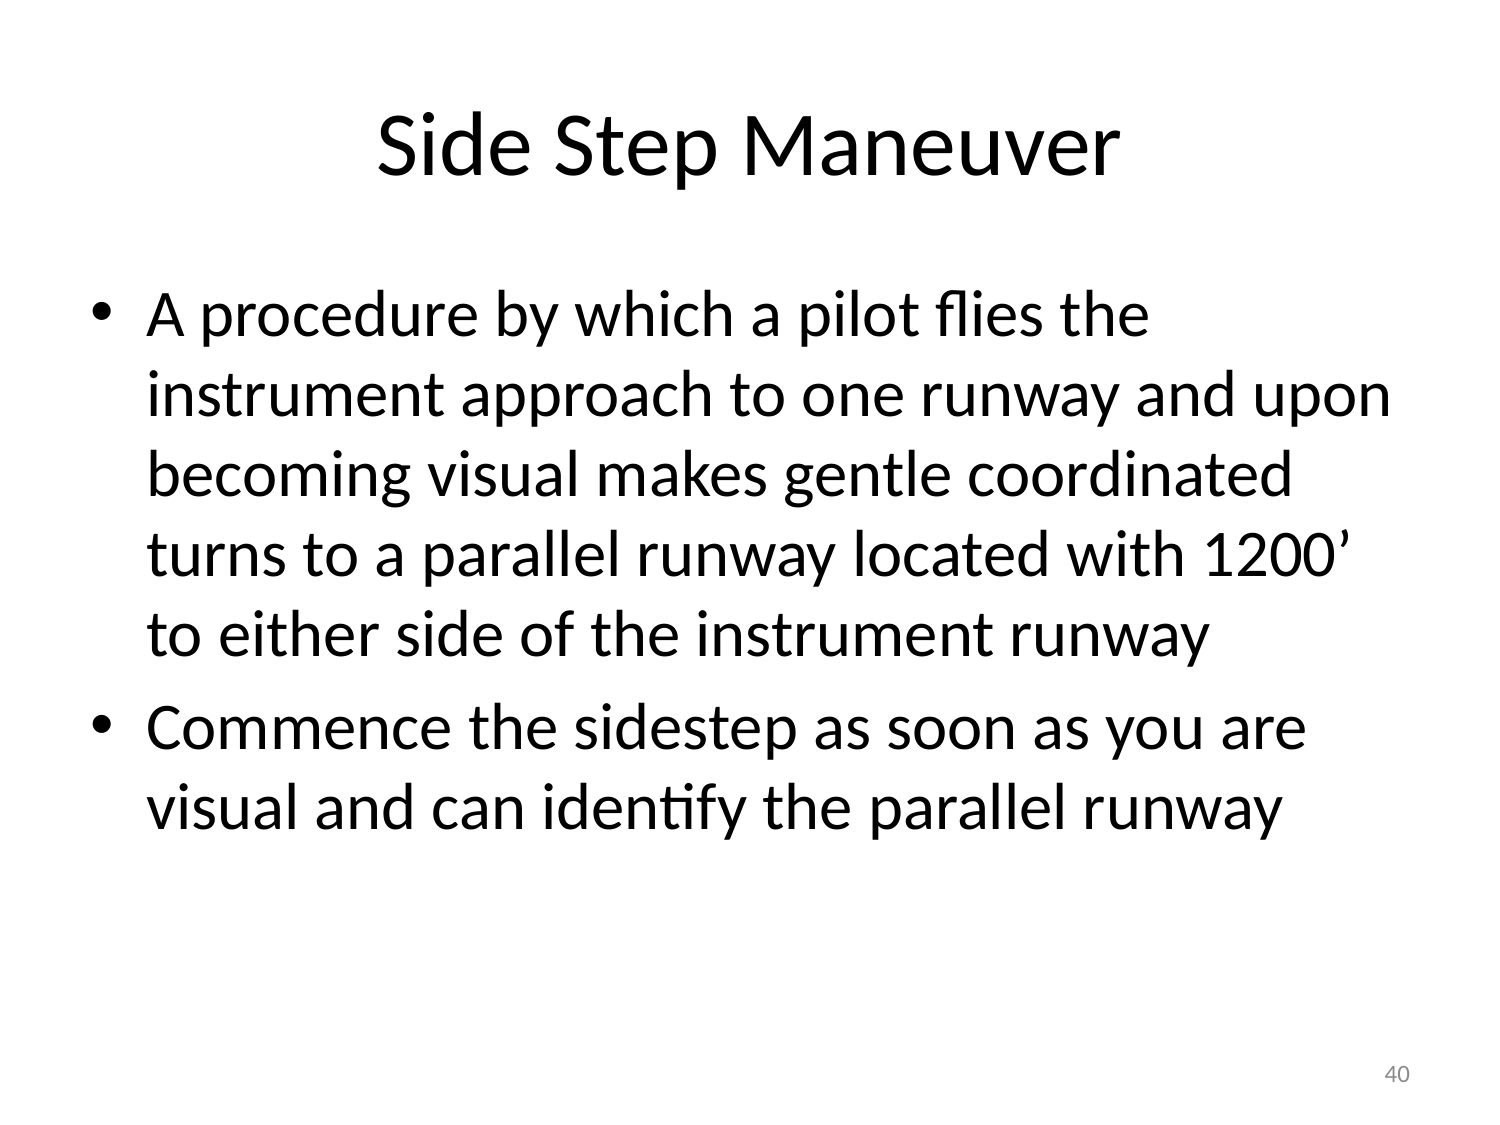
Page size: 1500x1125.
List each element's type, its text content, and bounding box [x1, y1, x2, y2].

title Side Step Maneuver [75, 45, 1425, 233]
list A procedure by which a pilot flies the instrument approach to one runway and upon becoming visual makes gentle coordinated turns to a parallel runway located with 1200’ to either side of the instrument runway Commence the sidestep as soon as you are visual and can identify the parallel runway [75, 262, 1425, 1005]
slide_number 40 [1074, 1042, 1425, 1103]
